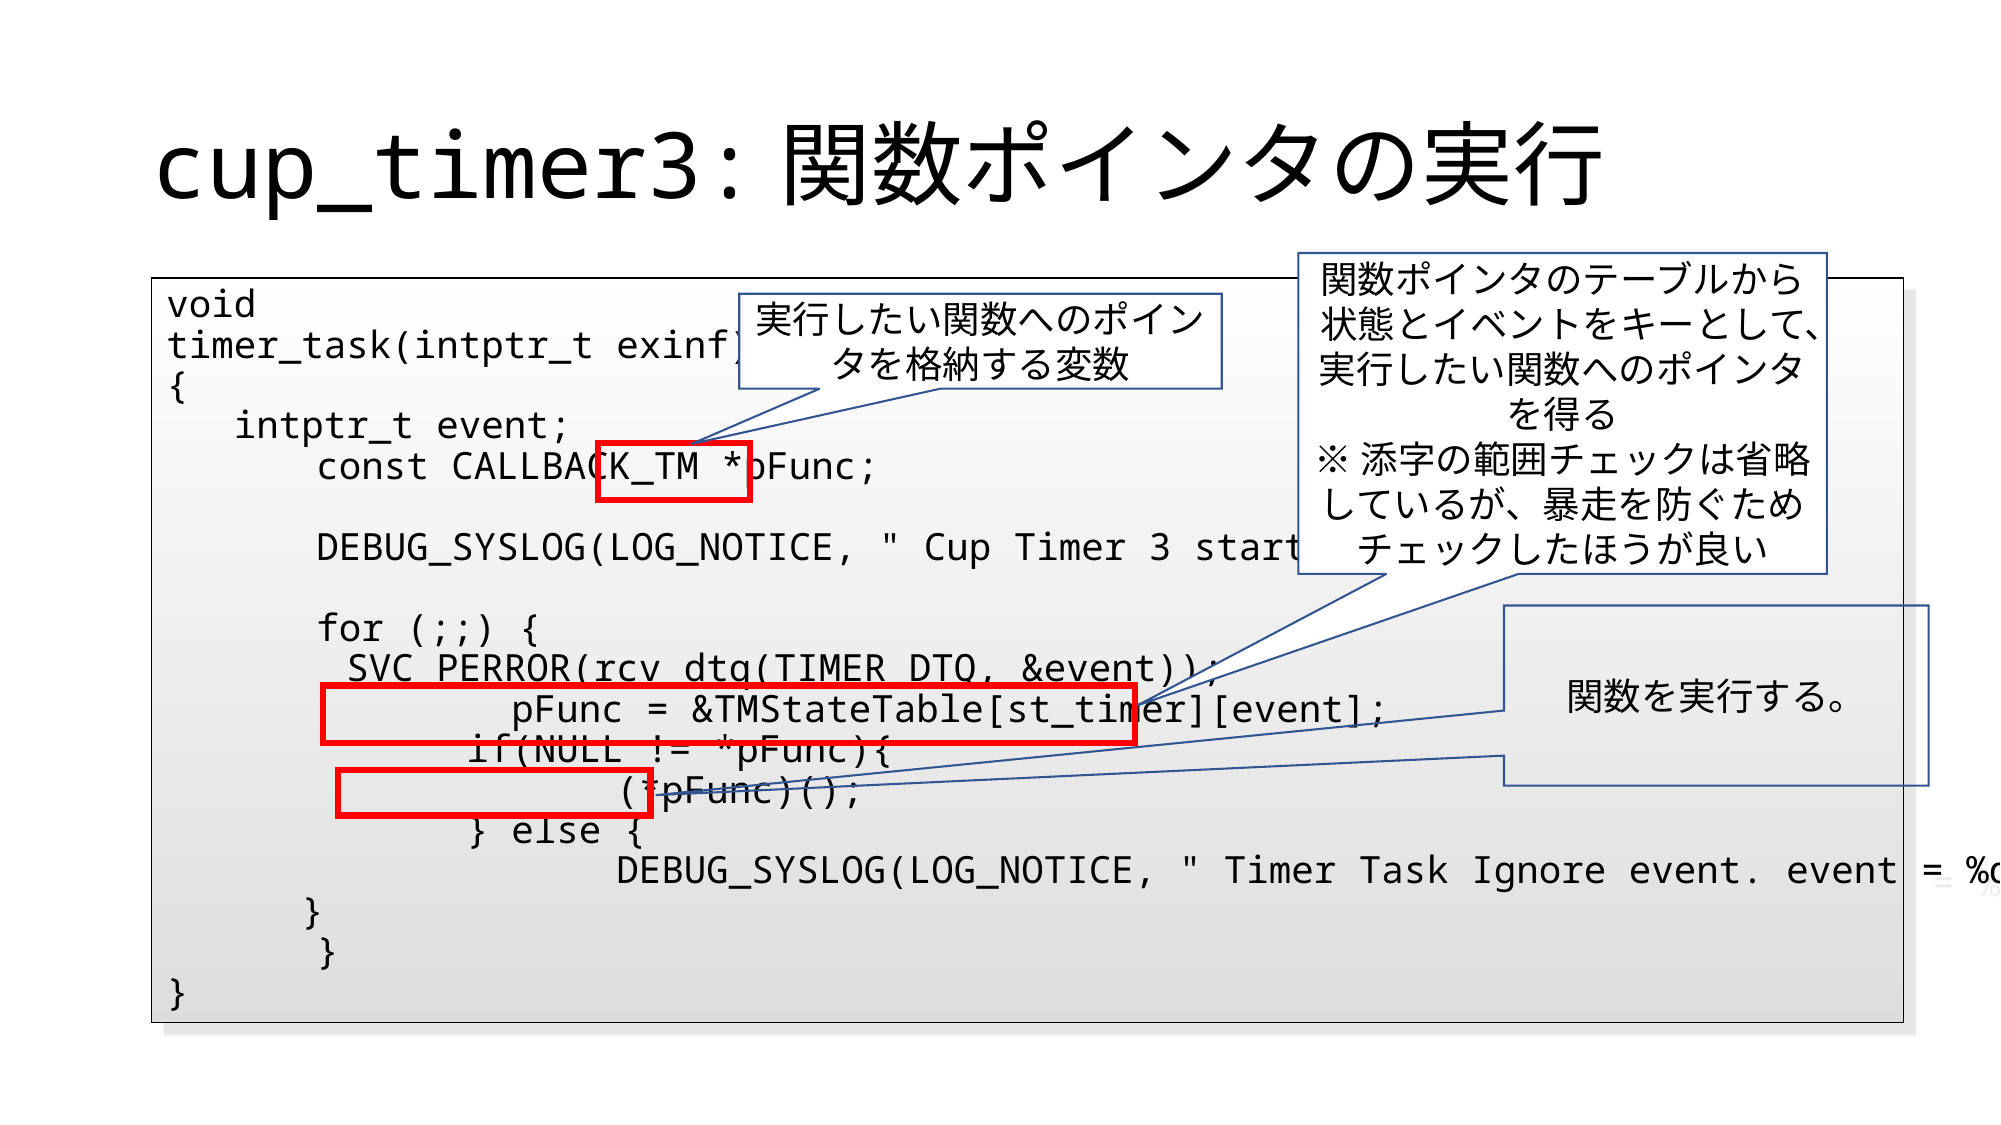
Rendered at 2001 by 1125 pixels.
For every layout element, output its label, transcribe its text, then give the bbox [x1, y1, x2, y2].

title cup_timer3:関数ポインタの実行 [137, 60, 1863, 278]
text_box 関数ポインタのテーブルから状態とイベントをキーとして、実行したい関数へのポインタを得る ※添字の範囲チェックは省略しているが、暴走を防ぐためチェックしたほうが良い [1137, 251, 1828, 707]
text_box 実行したい関数へのポインタを格納する変数 [691, 292, 1223, 445]
text_box 関数を実行する。 [655, 604, 1930, 797]
text_box [337, 769, 651, 817]
text_box [597, 442, 751, 501]
text_box void timer_task(intptr_t exinf) { intptr_t event; const CALLBACK_TM *pFunc; DEBUG_SYSLOG(LOG_NOTICE, " Cup Timer 3 start!"); for (;;) { SVC_PERROR(rcv_dtq(TIMER_DTQ, &event)); pFunc = &TMStateTable[st_timer][event]; if(NULL != *pFunc){ (*pFunc)(); } else { DEBUG_SYSLOG(LOG_NOTICE, " Timer Task Ignore event. event = %d ",event); } } } [151, 277, 1904, 1023]
text_box [322, 684, 1136, 744]
